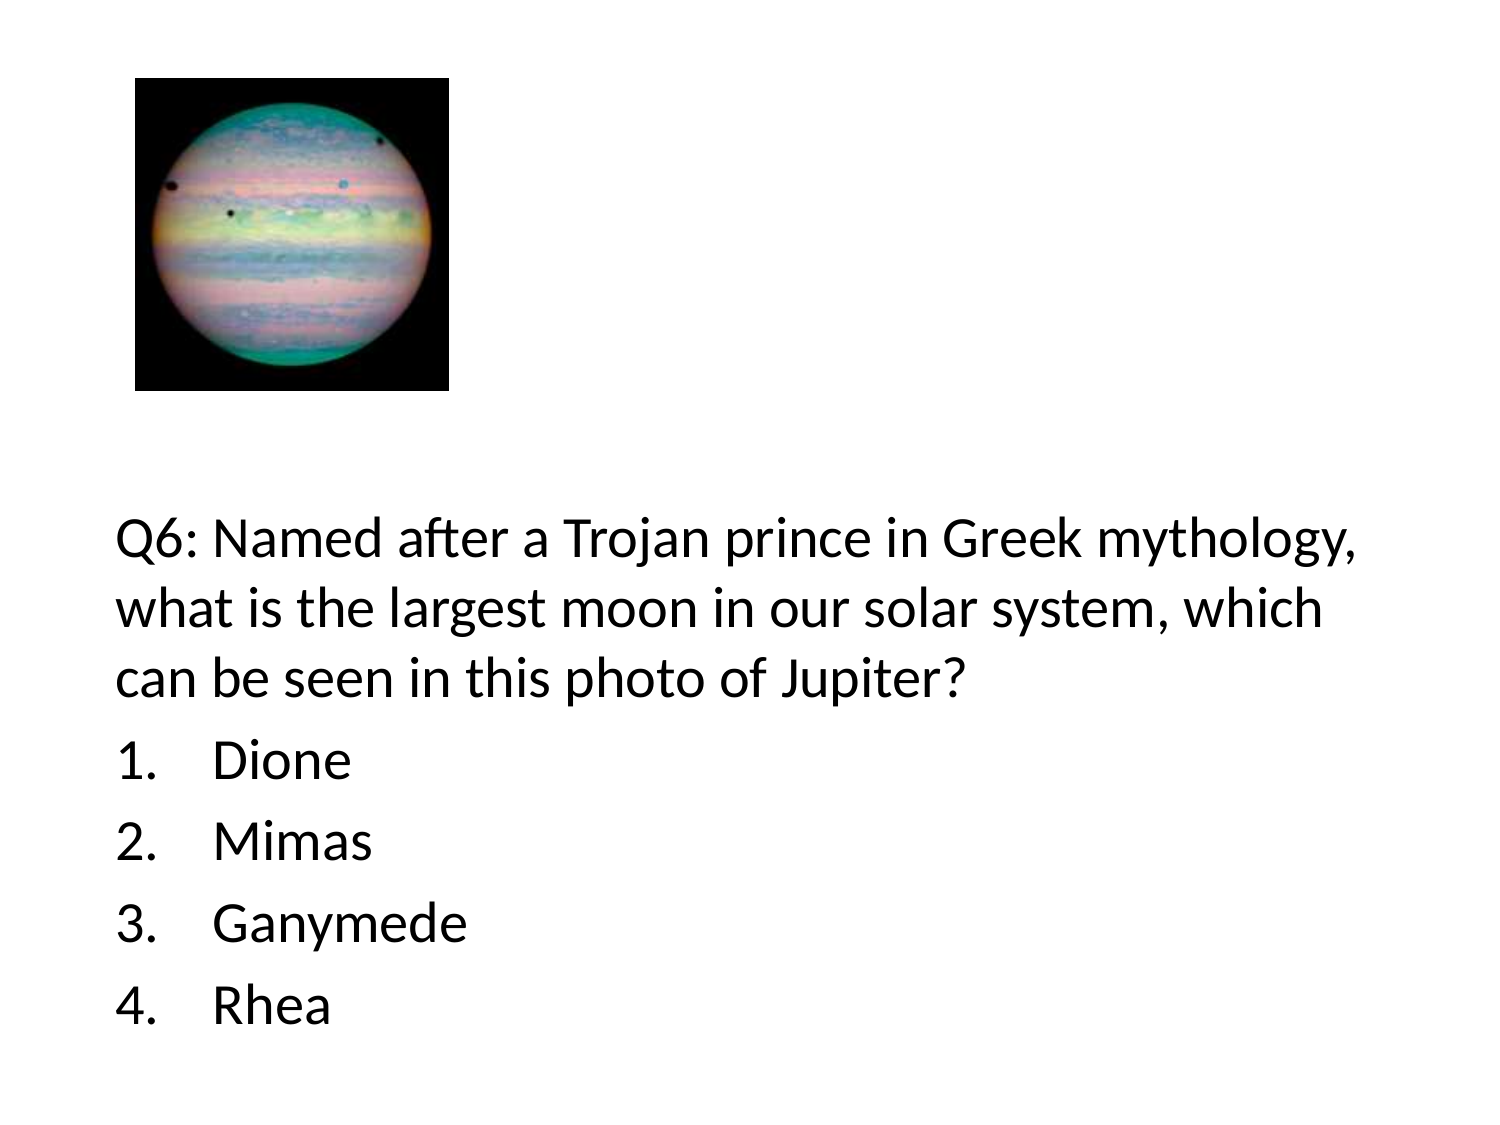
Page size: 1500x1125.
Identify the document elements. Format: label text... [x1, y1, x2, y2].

list Q6: Named after a Trojan prince in Greek mythology, what is the largest moon in our solar system, which can be seen in this photo of Jupiter? Dione Mimas Ganymede Rhea [100, 491, 1400, 1013]
picture [135, 77, 449, 391]
